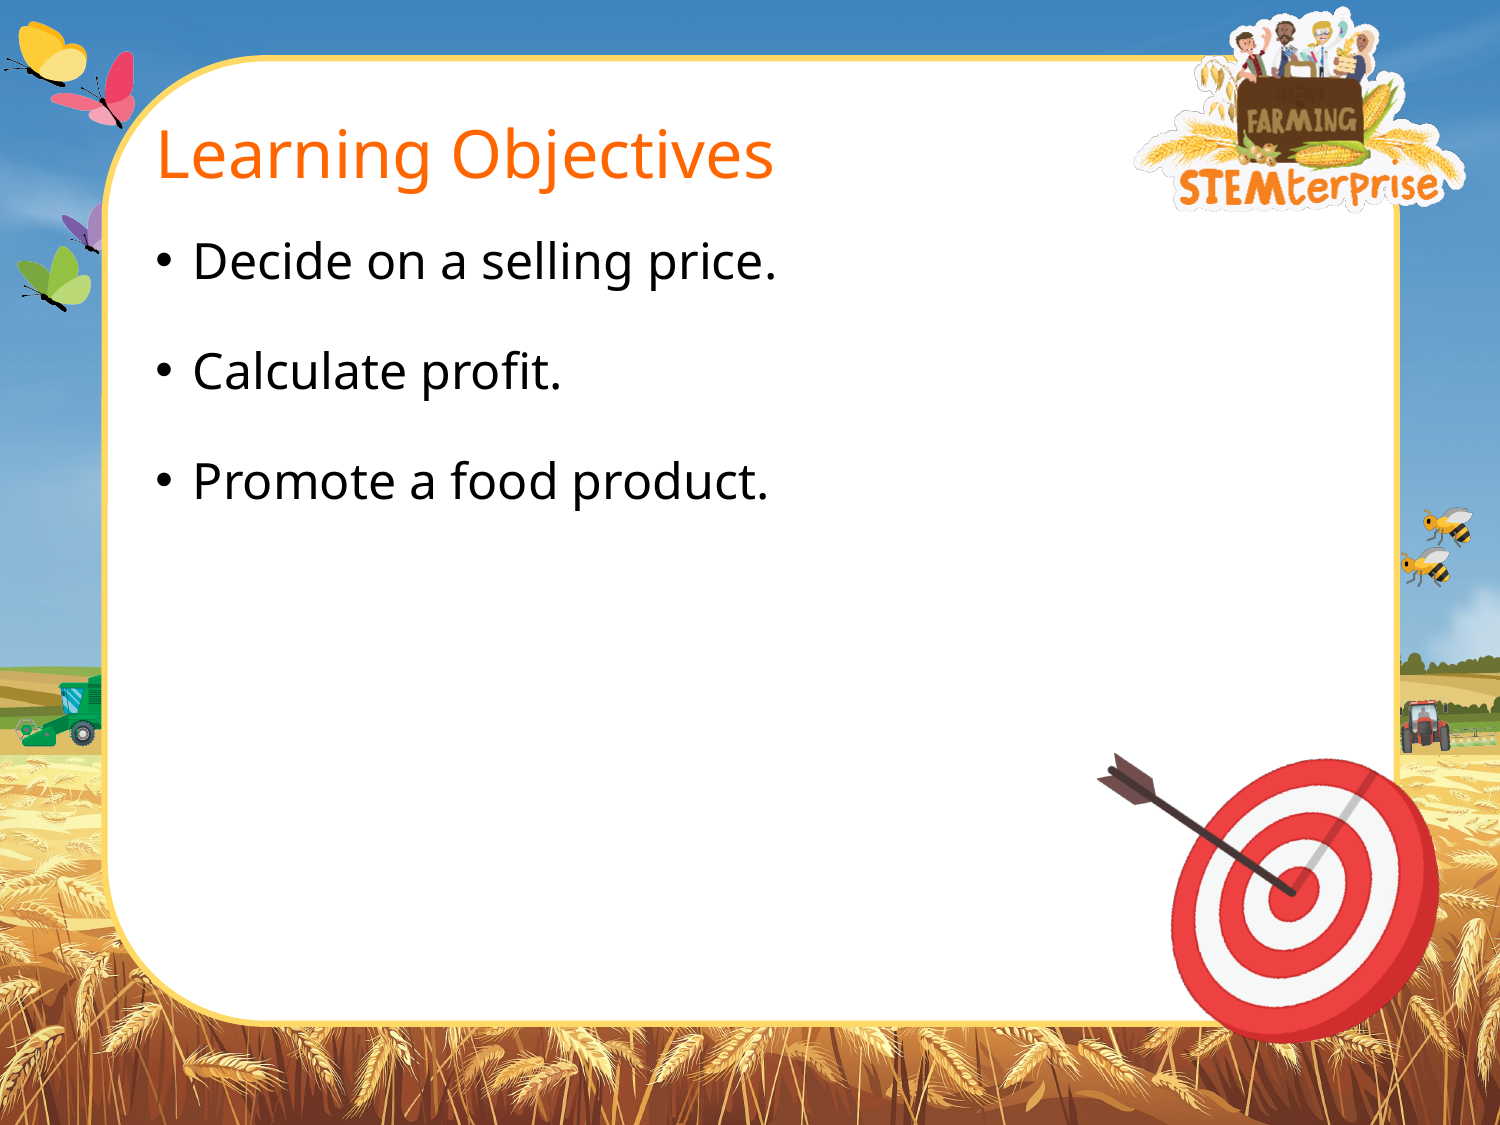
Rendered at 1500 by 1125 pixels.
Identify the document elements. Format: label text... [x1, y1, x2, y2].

list Decide on a selling price. Calculate profit. Promote a food product. [140, 221, 1406, 1006]
title Learning Objectives [140, 92, 1115, 221]
picture [0, 0, 1500, 1125]
